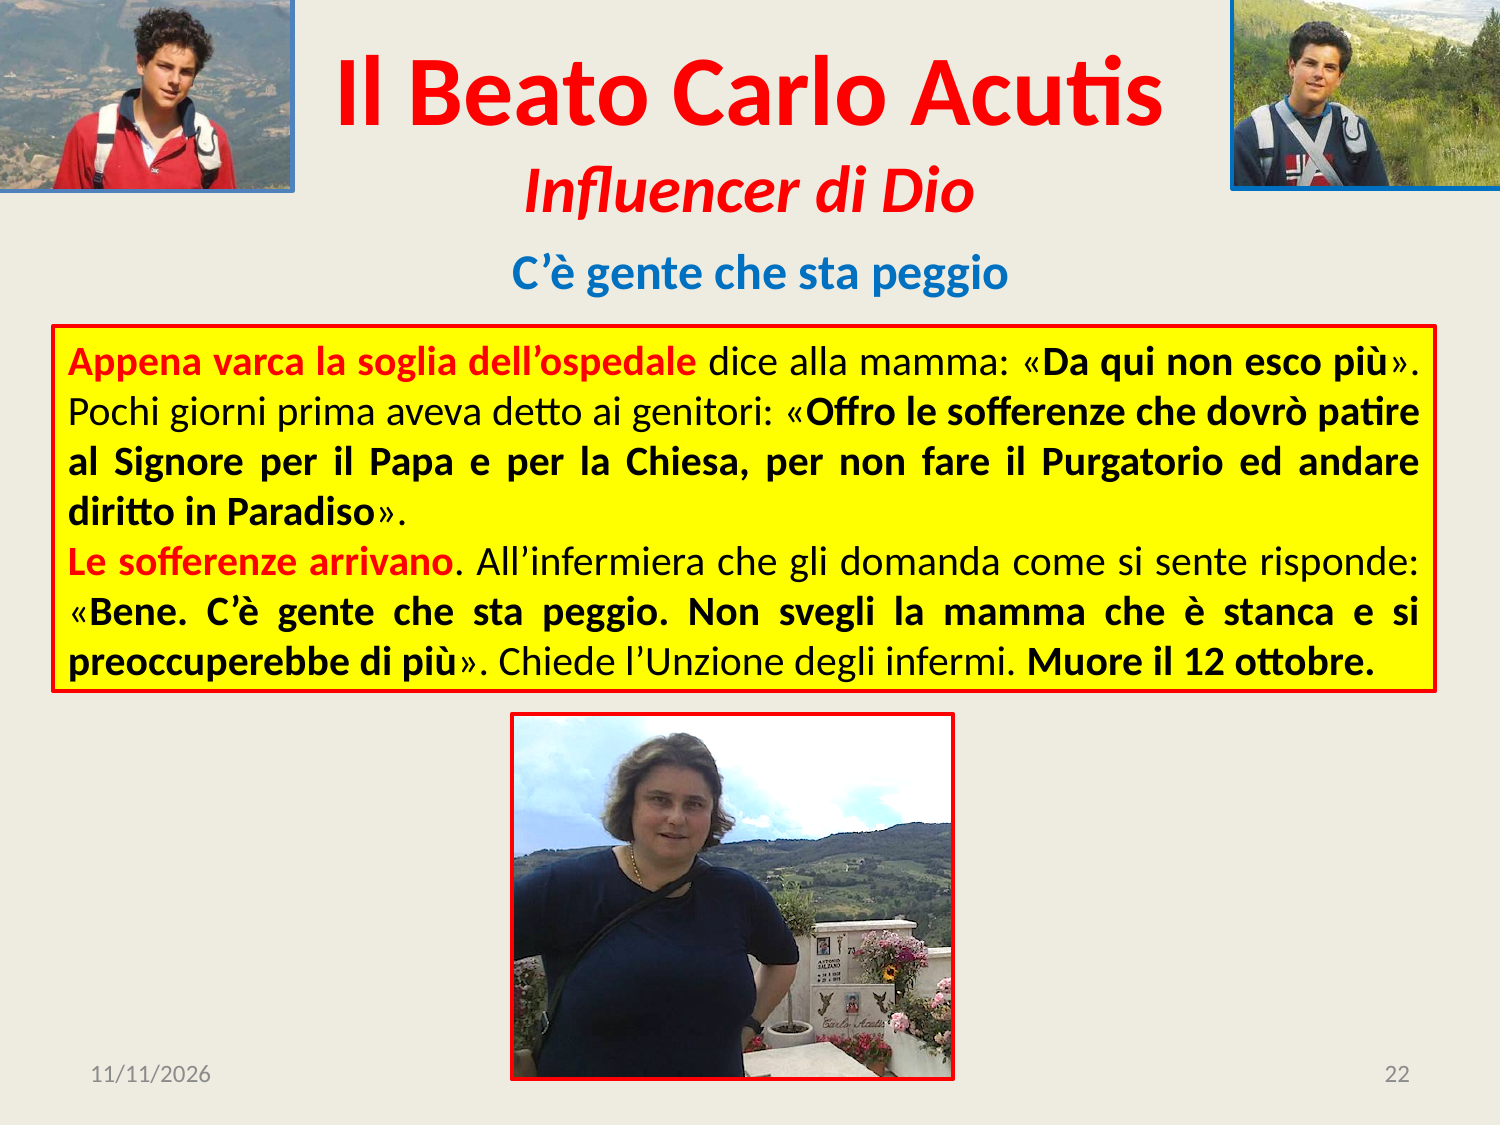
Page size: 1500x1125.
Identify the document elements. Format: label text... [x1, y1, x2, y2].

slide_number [75, 1042, 425, 1103]
title Il Beato Carlo Acutis Influencer di Dio [0, 42, 1500, 209]
picture [1234, 0, 1500, 187]
picture [0, 0, 291, 190]
text_box Appena varca la soglia dell’ospedale dice alla mamma: «Da qui non esco più». Pochi giorni prima aveva detto ai genitori: «Offro le sofferenze che dovrò patire al Signore per il Papa e per la Chiesa, per non fare il Purgatorio ed andare diritto in Paradiso». Le sofferenze arrivano. All’infermiera che gli domanda come si sente risponde: «Bene. C’è gente che sta peggio. Non svegli la mamma che è stanca e si preoccuperebbe di più». Chiede l’Unzione degli infermi. Muore il 12 ottobre. [53, 326, 1436, 692]
slide_number 22 [1074, 1042, 1425, 1103]
picture [513, 715, 952, 1078]
text_box C’è gente che sta peggio [301, 231, 1223, 307]
